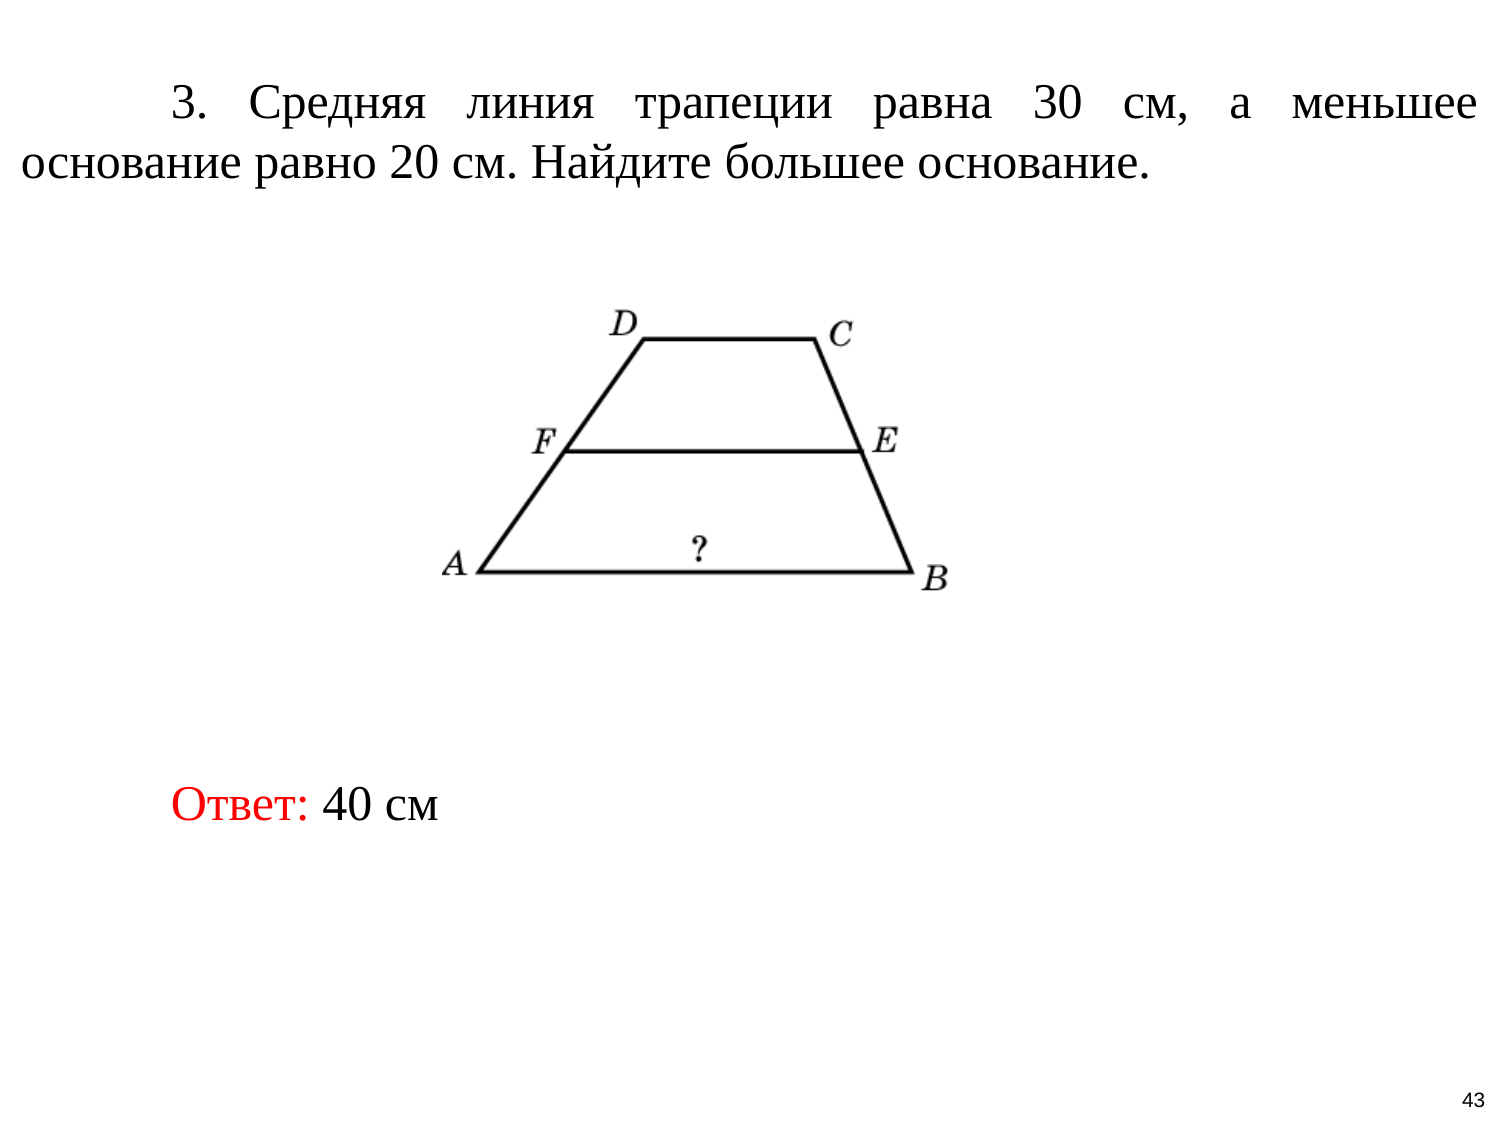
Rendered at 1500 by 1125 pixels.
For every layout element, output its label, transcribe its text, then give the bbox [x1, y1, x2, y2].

slide_number 43 [1417, 1079, 1500, 1125]
text_box Ответ: 40 см [6, 763, 1494, 838]
picture [442, 302, 949, 598]
text_box 3. Средняя линия трапеции равна 30 см, а меньшее основание равно 20 см. Найдите большее основание. [6, 60, 1494, 196]
